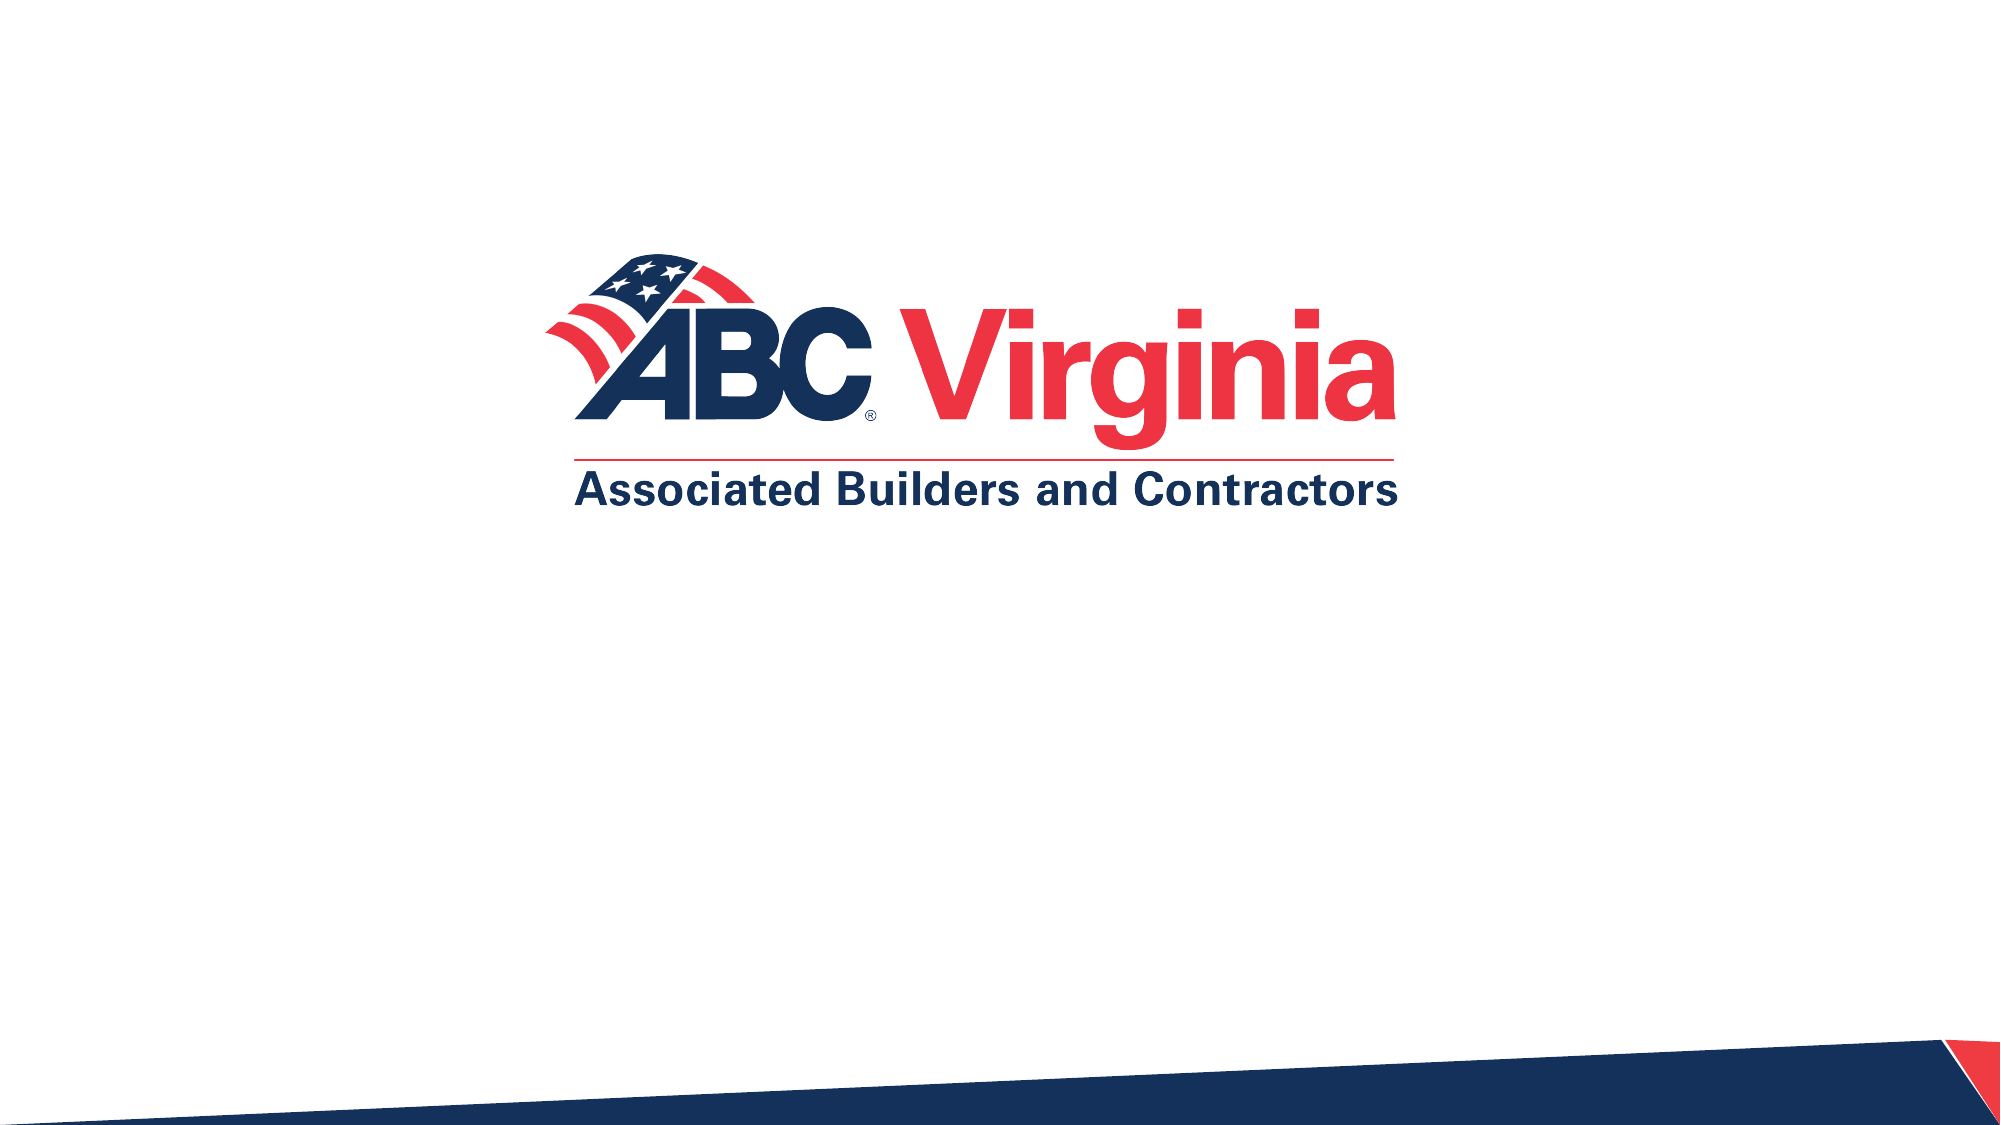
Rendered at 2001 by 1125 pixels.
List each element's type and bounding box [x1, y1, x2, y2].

picture [529, 235, 1445, 534]
